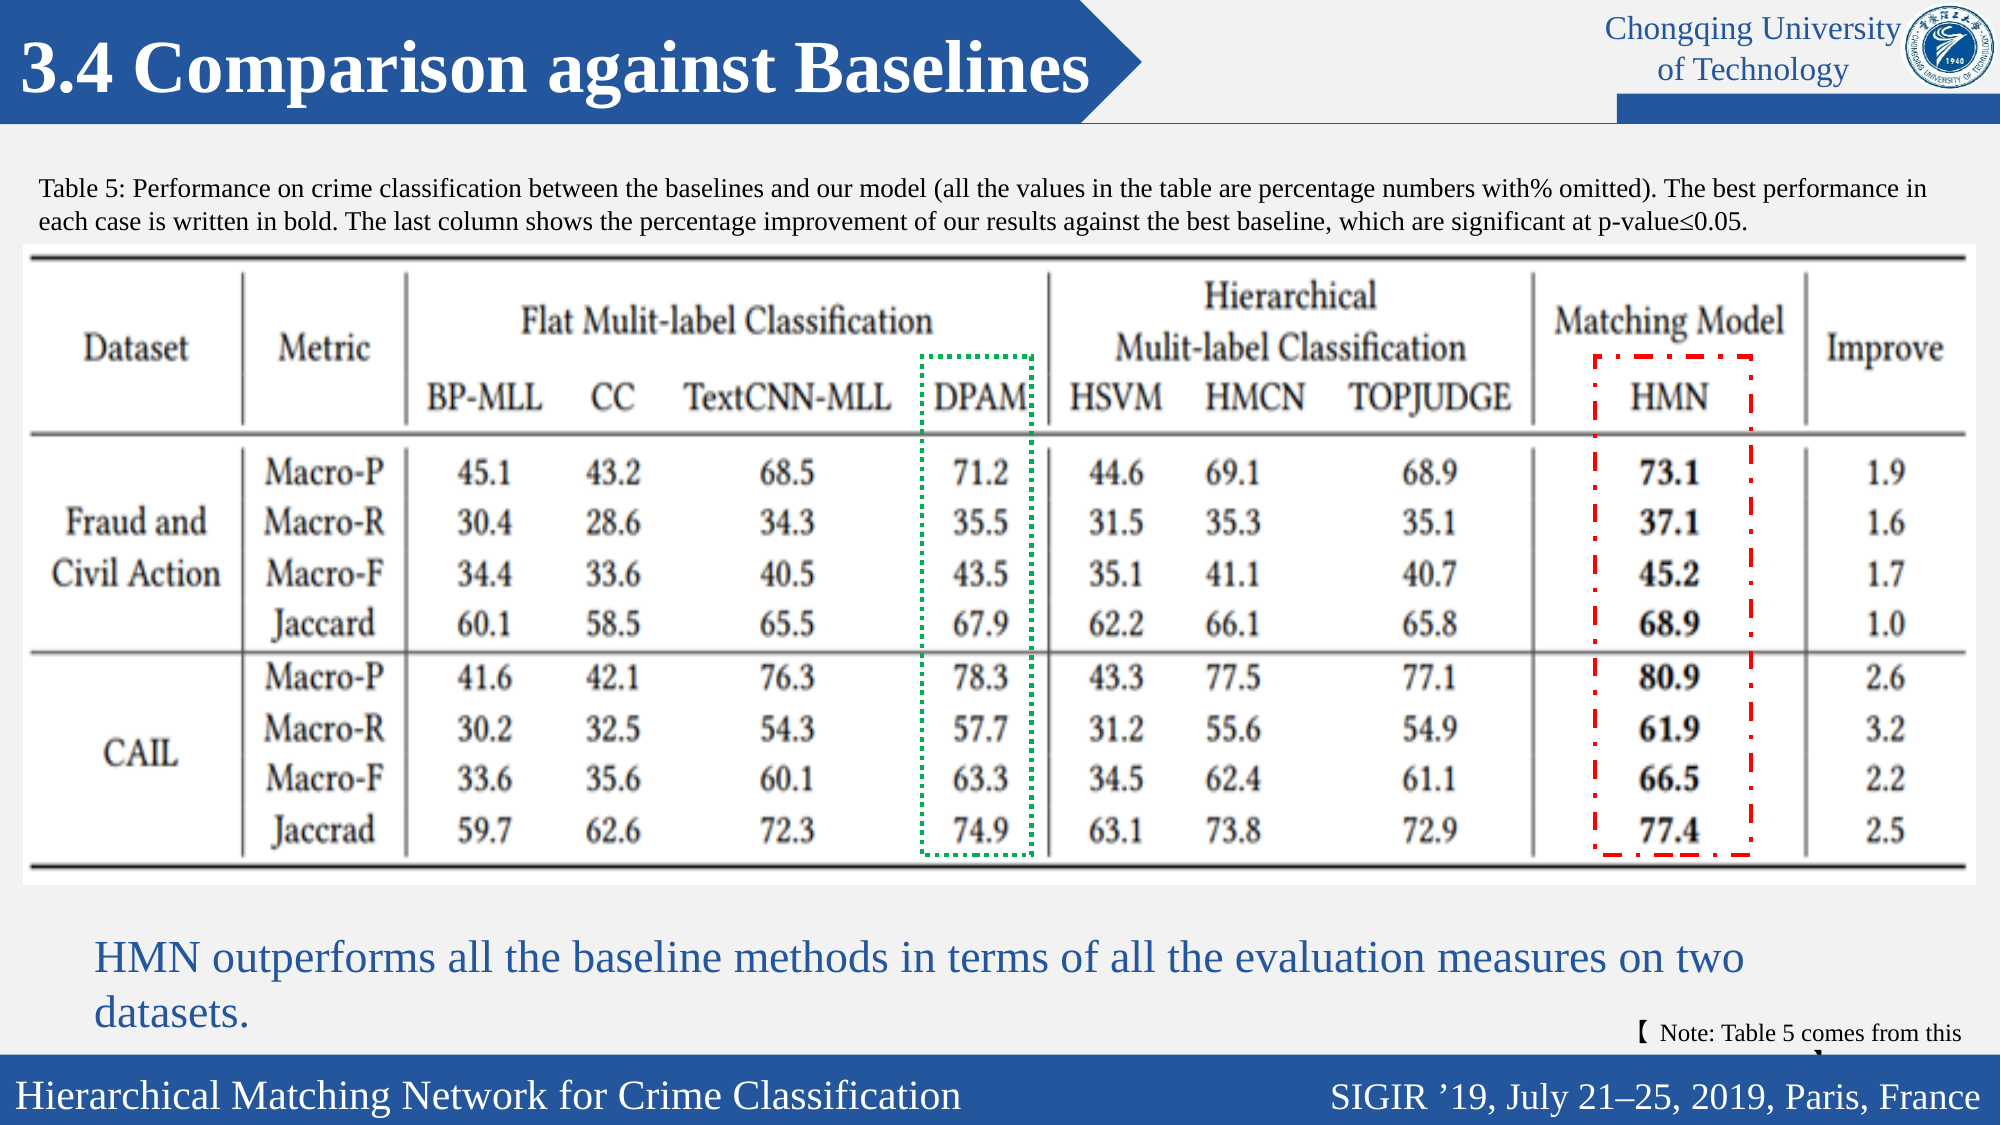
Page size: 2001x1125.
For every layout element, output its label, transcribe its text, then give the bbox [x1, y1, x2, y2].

text_box Table 5: Performance on crime classification between the baselines and our model (all the values in the table are percentage numbers with% omitted). The best performance in each case is written in bold. The last column shows the percentage improvement of our results against the best baseline, which are significant at p-value≤0.05. [23, 163, 1976, 244]
text_box [1899, 1, 1998, 92]
text_box Hierarchical Matching Network for Crime Classification SIGIR ’19, July 21–25, 2019, Paris, France [0, 1054, 2000, 1125]
text_box HMN outperforms all the baseline methods in terms of all the evaluation measures on two datasets. [79, 918, 1921, 1044]
text_box Chongqing University of Technology [1580, 17, 1910, 76]
text_box 【 Note: Table 5 comes from this paper 】 [1569, 1009, 2000, 1054]
picture [23, 244, 1977, 885]
text_box 3.4 Comparison against Baselines [0, 0, 1144, 126]
